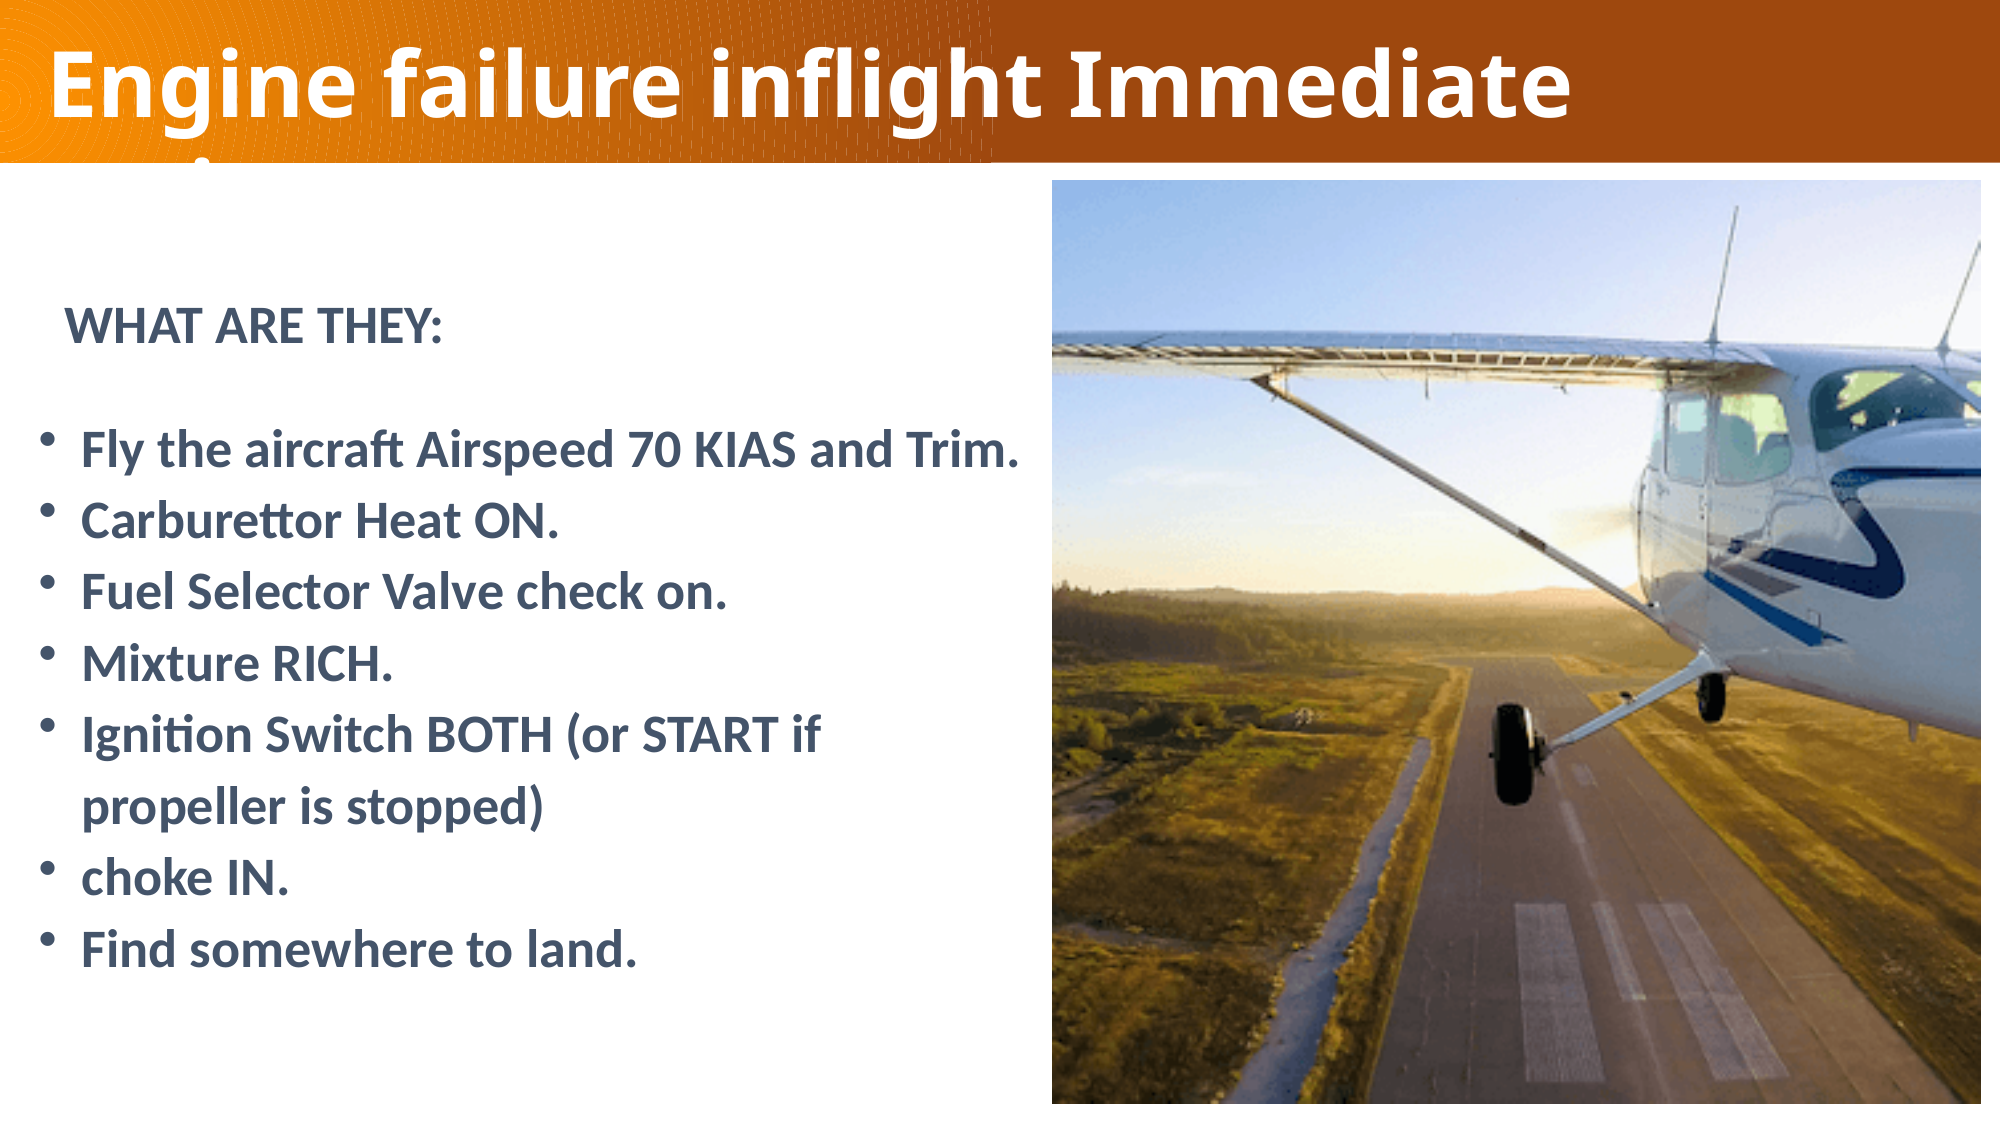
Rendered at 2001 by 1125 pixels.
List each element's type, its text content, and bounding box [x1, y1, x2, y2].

picture [1051, 180, 1981, 1104]
text_box WHAT ARE THEY: [57, 275, 453, 362]
text_box [0, 0, 2000, 163]
text_box Fly the aircraft Airspeed 70 KIAS and Trim. Carburettor Heat ON. Fuel Selector Valve check on. Mixture RICH. Ignition Switch BOTH (or START if propeller is stopped) choke IN. Find somewhere to land. [29, 397, 1051, 987]
text_box Engine failure inflight Immediate actions [42, 22, 1834, 250]
